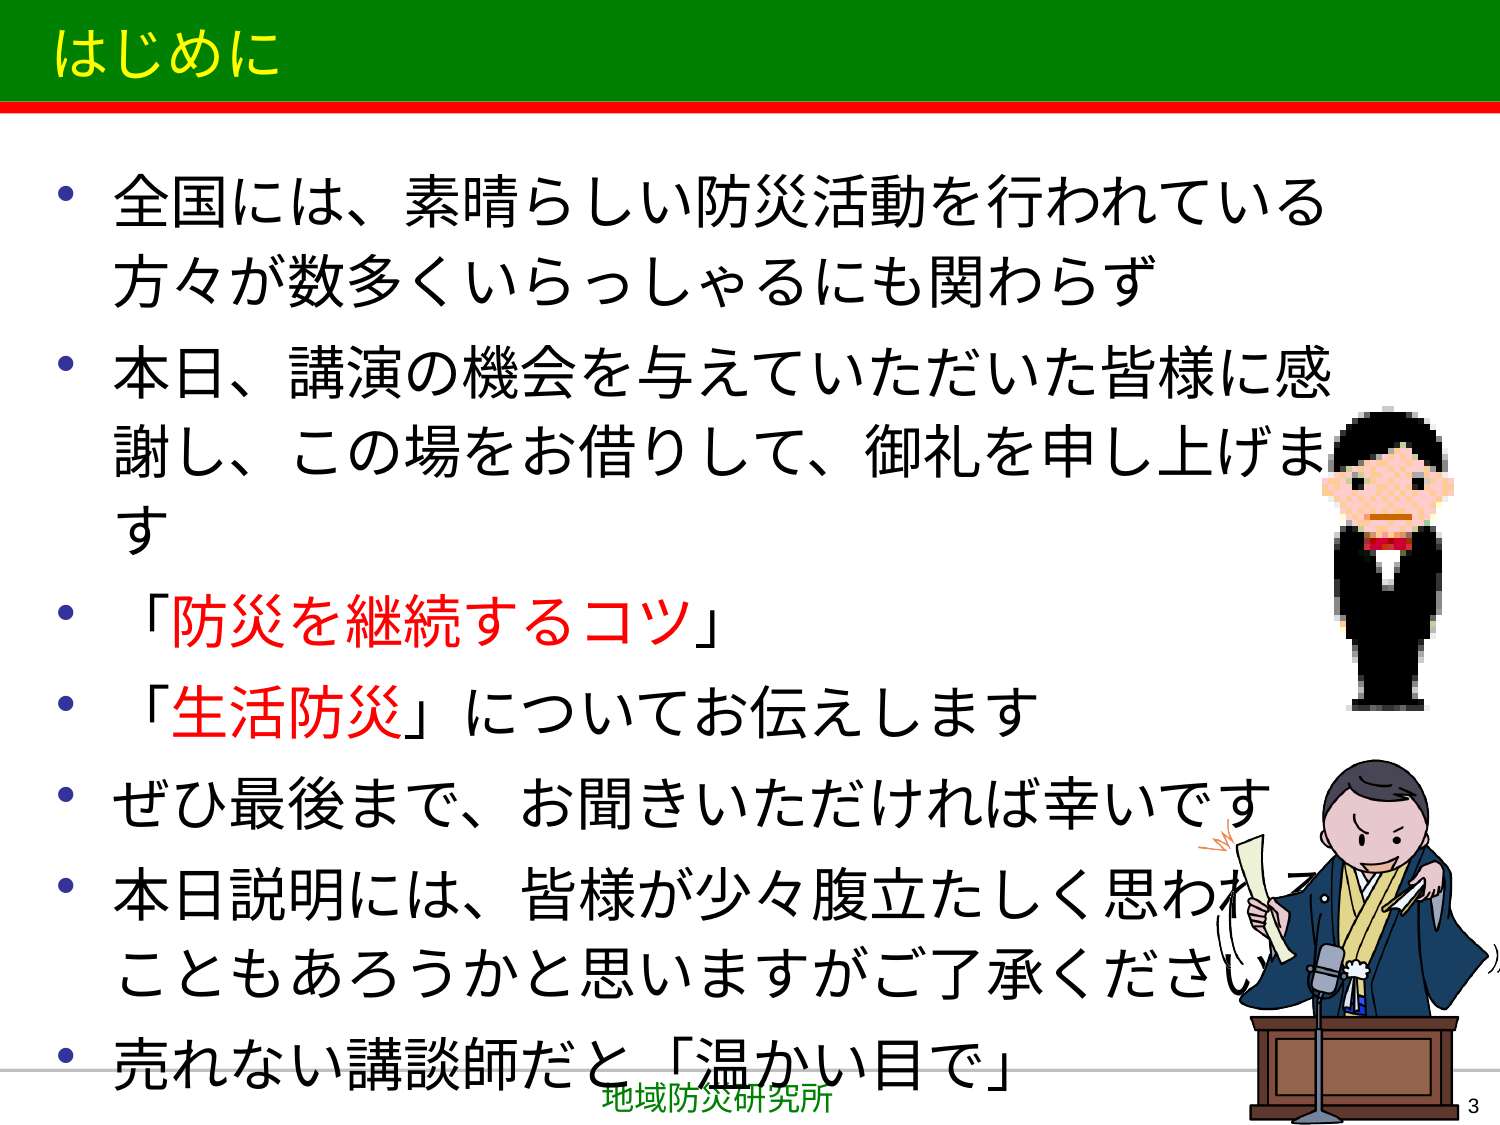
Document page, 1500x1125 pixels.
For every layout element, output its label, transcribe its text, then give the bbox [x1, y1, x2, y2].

list 全国には、素晴らしい防災活動を行われている方々が数多くいらっしゃるにも関わらず 本日、講演の機会を与えていただいた皆様に感謝し、この場をお借りして、御礼を申し上げます 「防災を継続するコツ」 「生活防災」についてお伝えします ぜひ最後まで、お聞きいただければ幸いです 本日説明には、皆様が少々腹立たしく思われる こともあろうかと思いますがご了承ください 売れない講談師だと「温かい目で」 [41, 149, 1377, 1024]
picture [1304, 401, 1472, 724]
title はじめに [35, 9, 538, 102]
picture [1198, 759, 1500, 1125]
